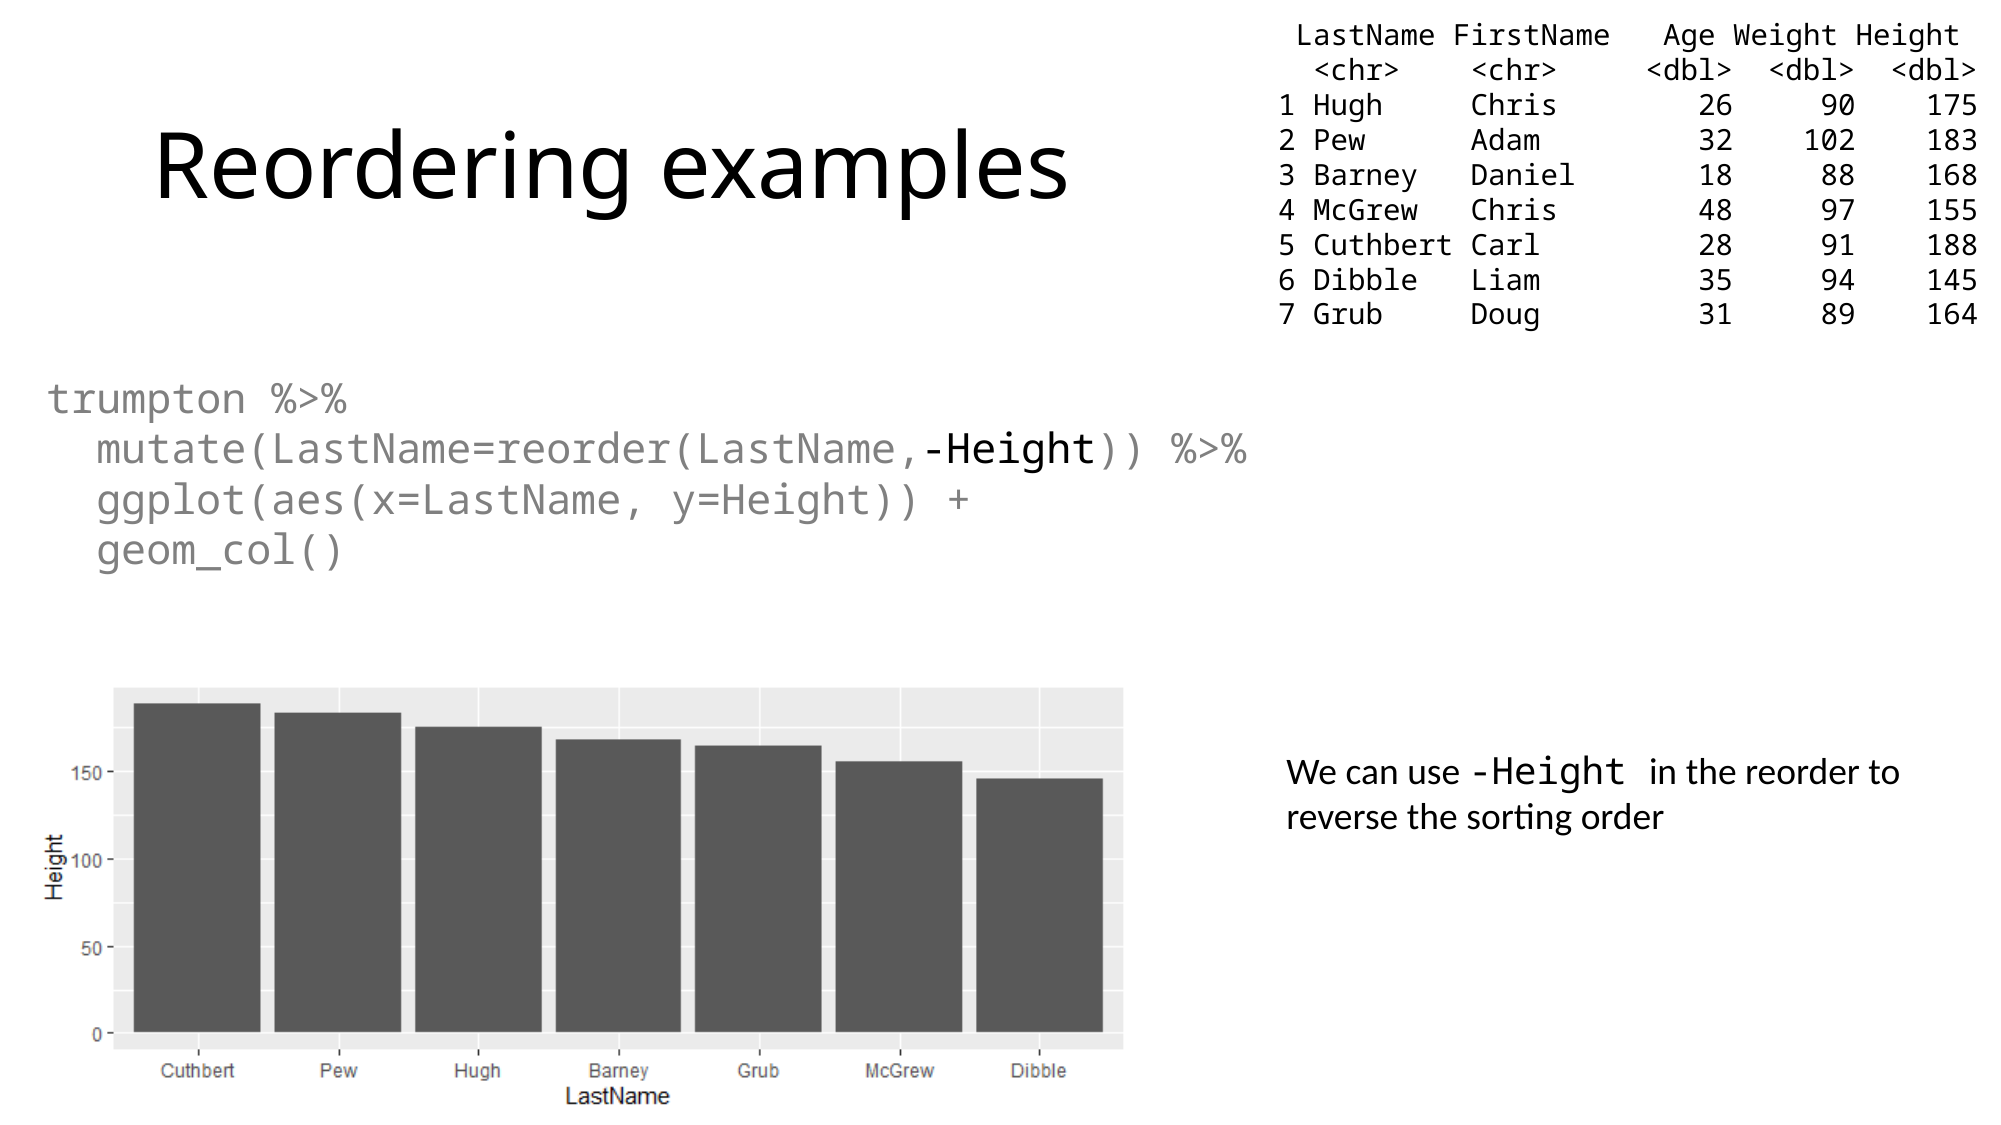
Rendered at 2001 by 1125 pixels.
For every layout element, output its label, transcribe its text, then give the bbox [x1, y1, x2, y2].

text_box LastName FirstName Age Weight Height <chr> <chr> <dbl> <dbl> <dbl> 1 Hugh Chris 26 90 175 2 Pew Adam 32 102 183 3 Barney Daniel 18 88 168 4 McGrew Chris 48 97 155 5 Cuthbert Carl 28 91 188 6 Dibble Liam 35 94 145 7 Grub Doug 31 89 164 [1263, 8, 2000, 339]
text_box trumpton %>% mutate(LastName=reorder(LastName,-Height)) %>% ggplot(aes(x=LastName, y=Height)) + geom_col() [31, 364, 1402, 580]
picture [31, 677, 1136, 1120]
text_box We can use -Height in the reorder to reverse the sorting order [1271, 739, 1969, 845]
title Reordering examples [137, 59, 1263, 278]
